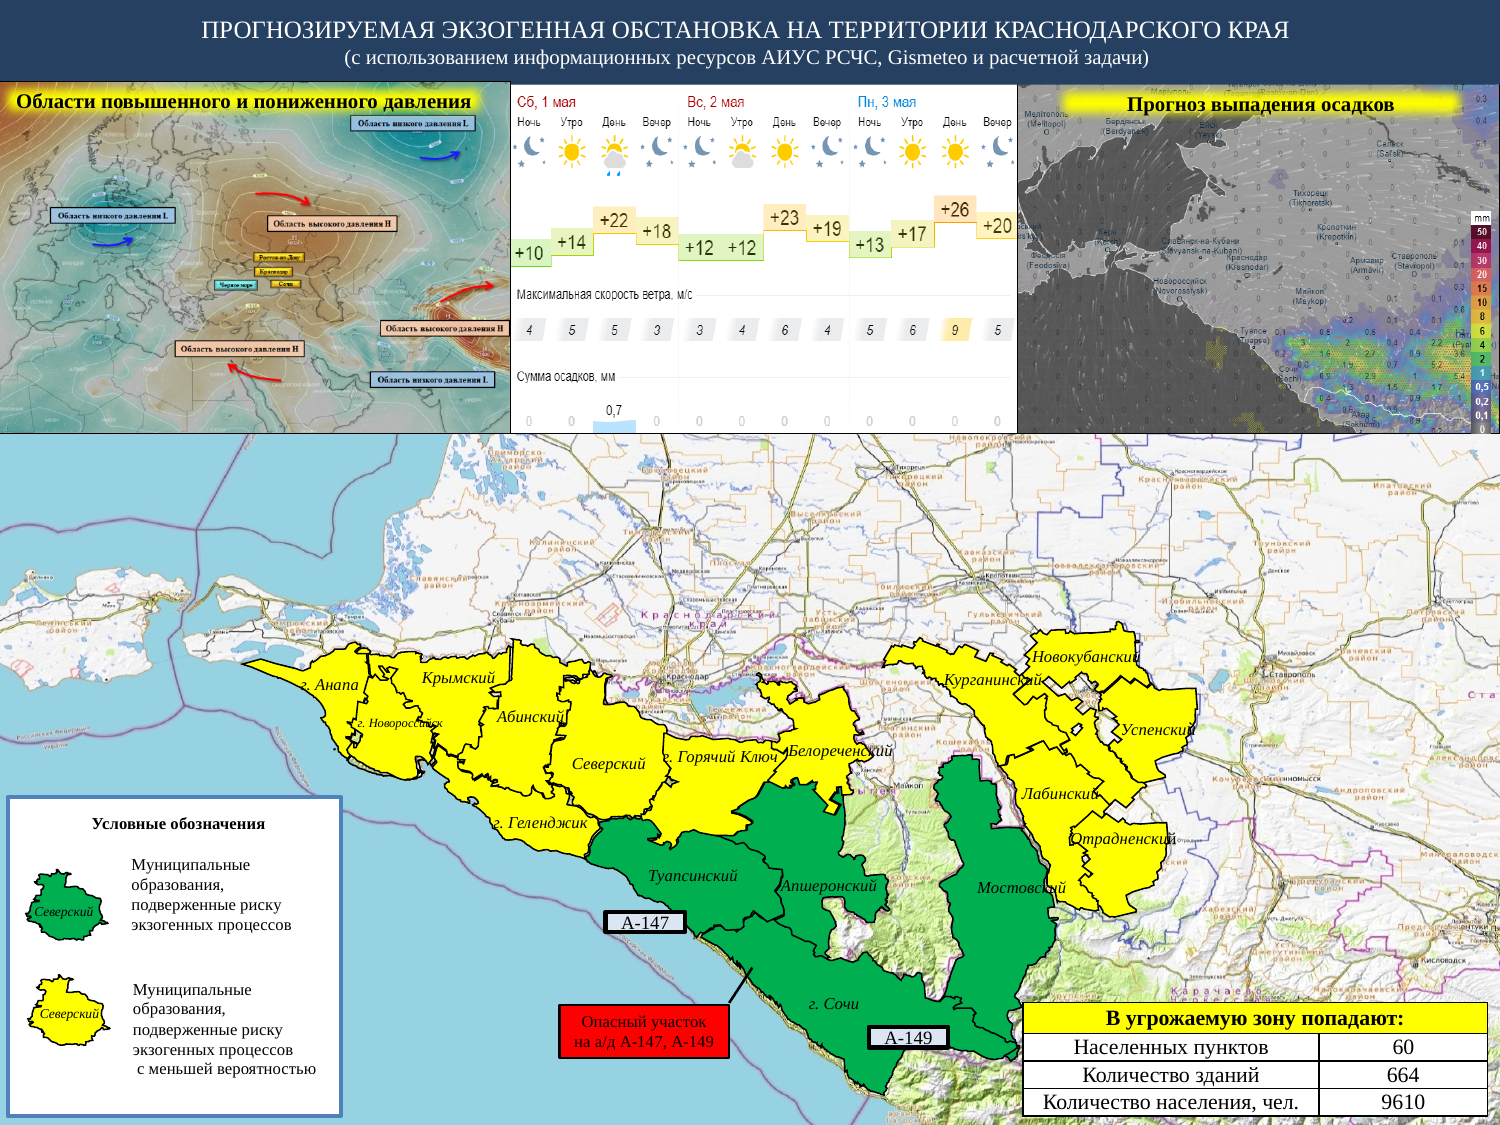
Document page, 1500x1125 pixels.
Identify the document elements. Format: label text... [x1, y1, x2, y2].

picture [0, 81, 1500, 1125]
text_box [728, 967, 753, 1004]
text_box ПРОГНОЗИРУЕМАЯ ЭКЗОГЕННАЯ ОБСТАНОВКА НА ТЕРРИТОРИИ КРАСНОДАРСКОГО КРАЯ (с использованием информационных ресурсов АИУС РСЧС, Gismeteo и расчетной задачи) [0, 0, 1500, 81]
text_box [7, 796, 342, 1117]
